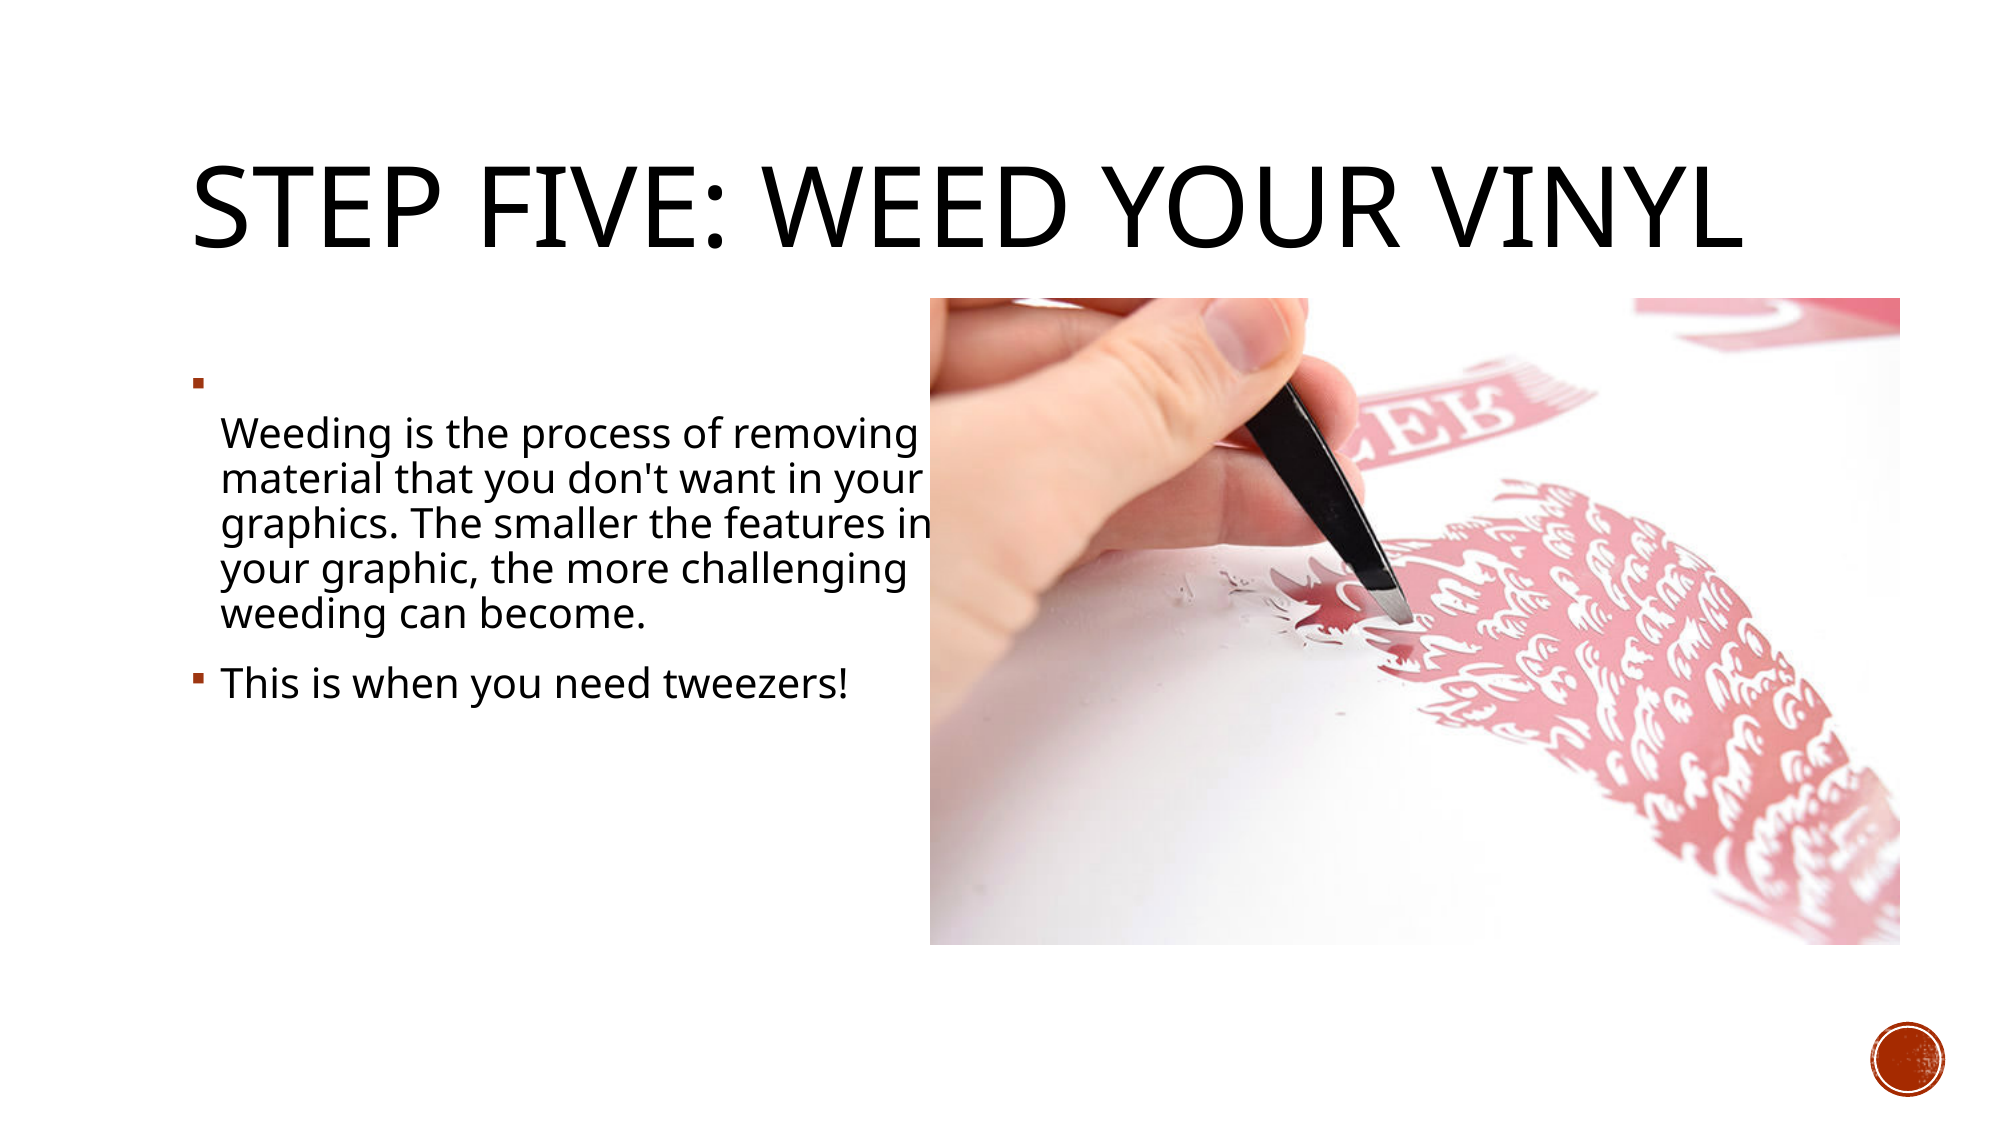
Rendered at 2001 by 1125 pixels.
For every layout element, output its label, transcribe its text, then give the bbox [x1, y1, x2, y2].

list Weeding is the process of removing material that you don't want in your graphics. The smaller the features in your graphic, the more challenging weeding can become. This is when you need tweezers! [175, 360, 956, 1013]
title Step Five: Weed your Vinyl [175, 79, 1826, 344]
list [932, 300, 1899, 944]
